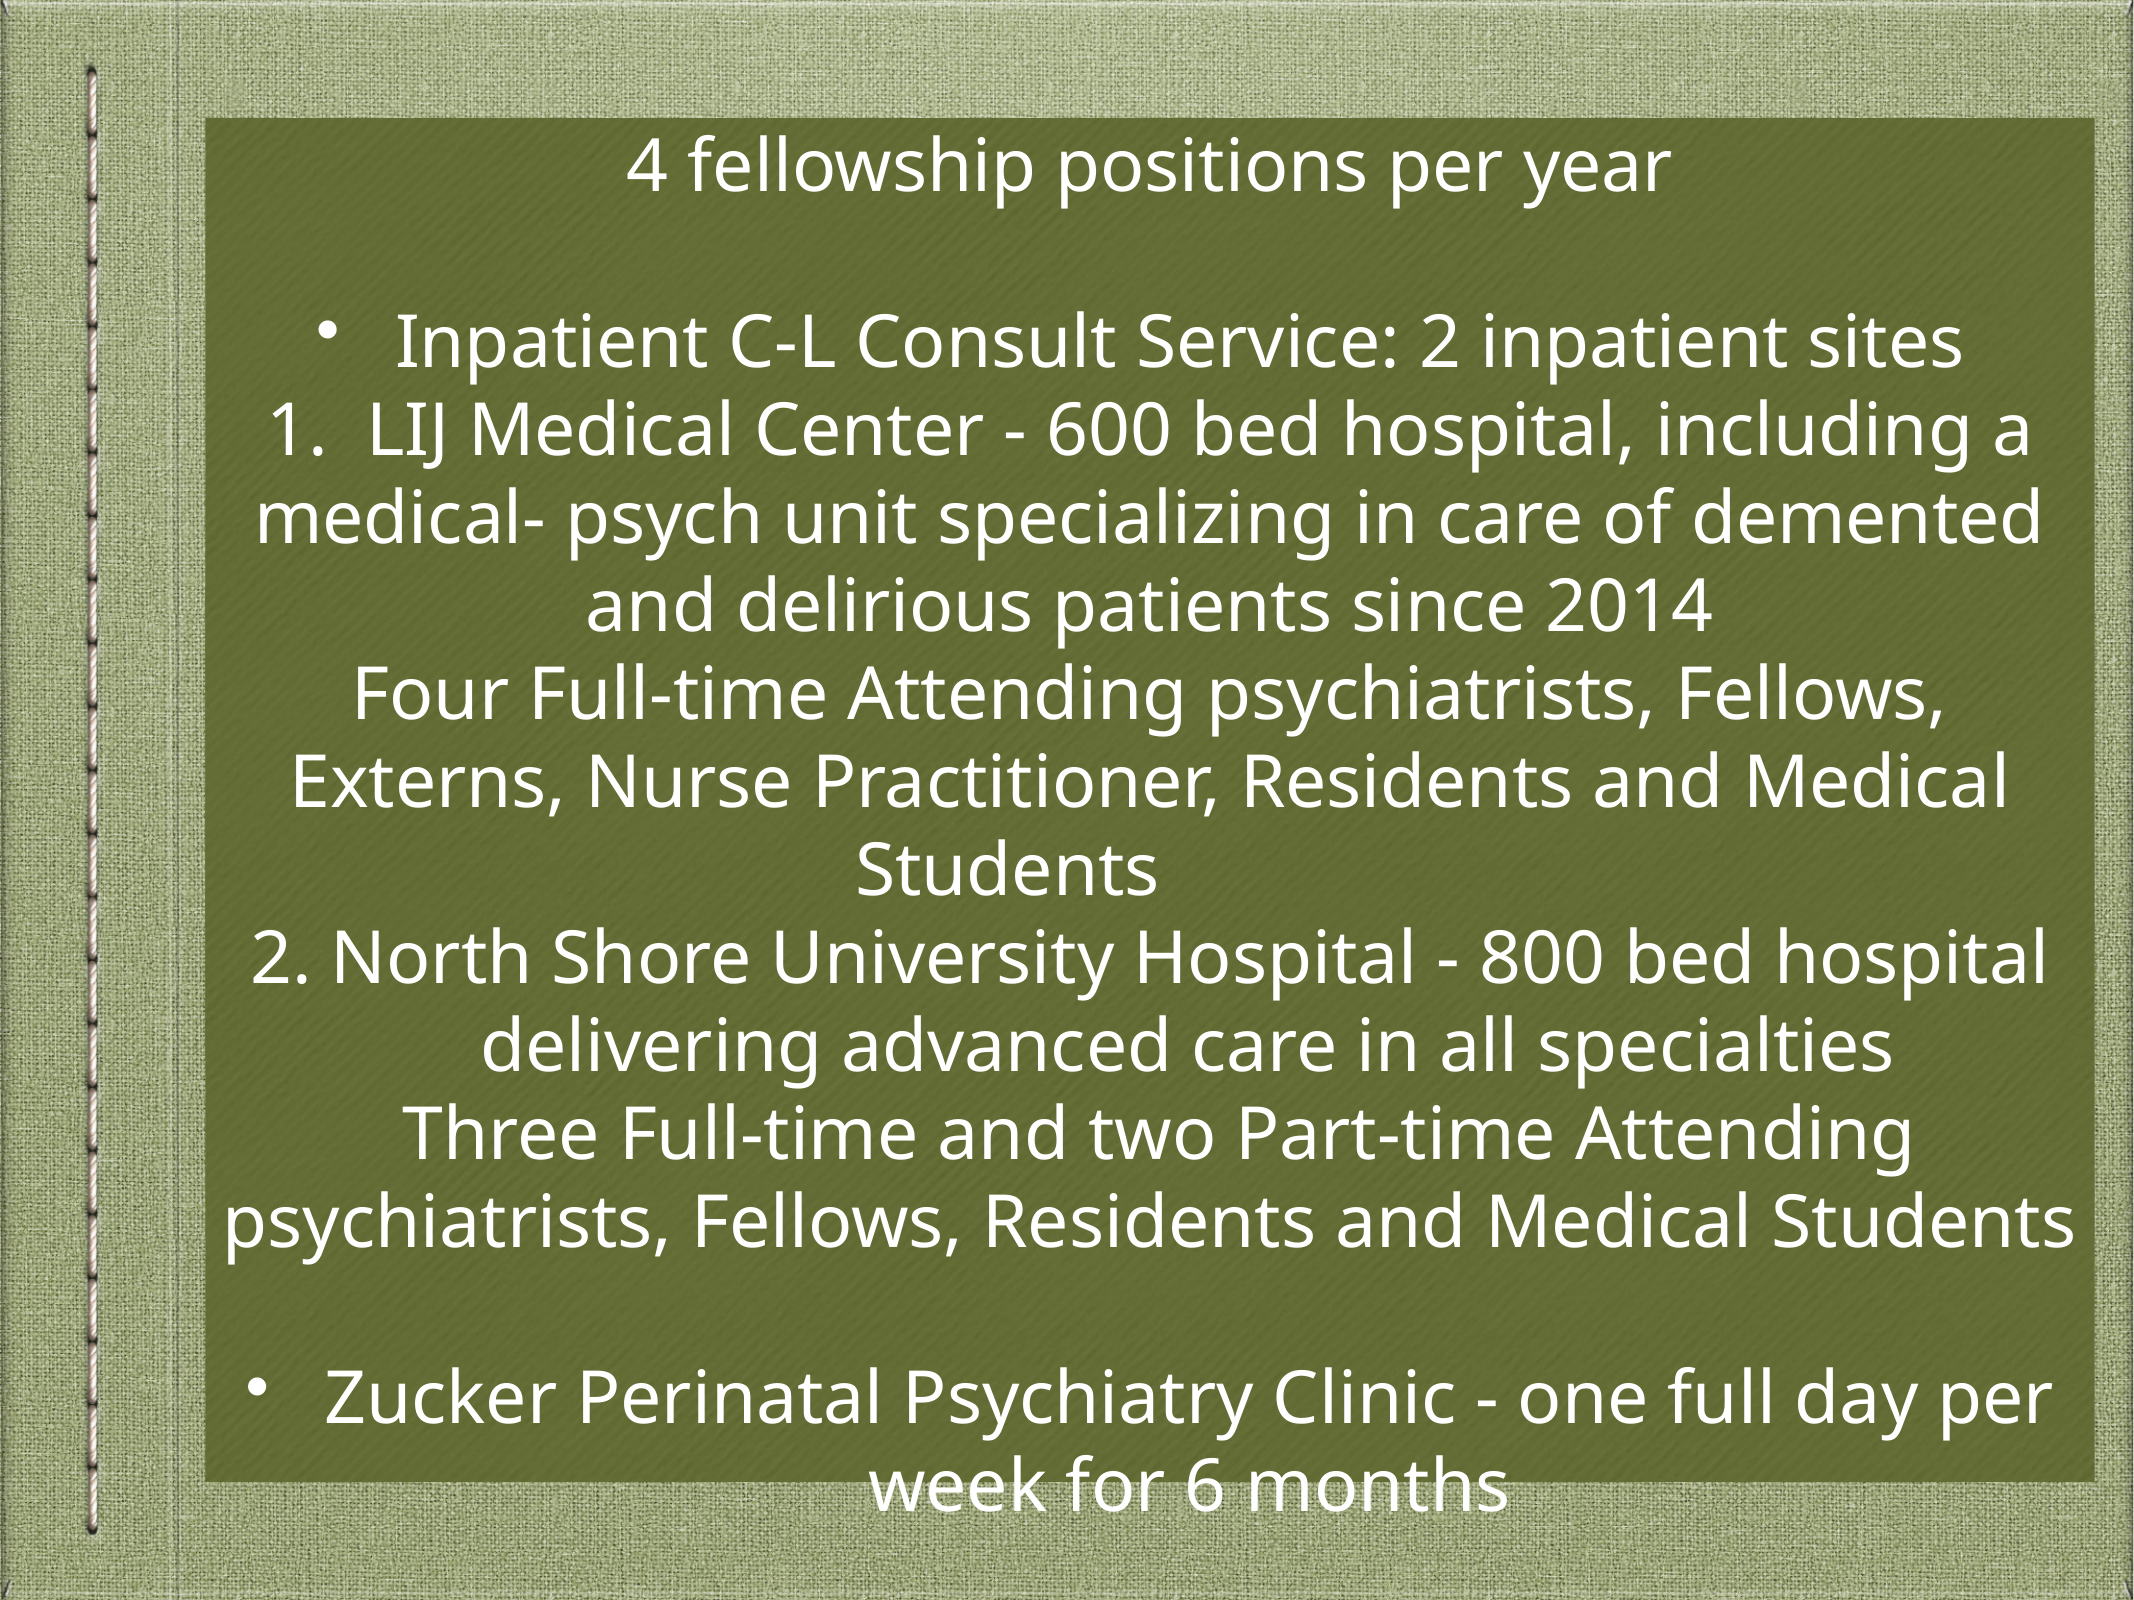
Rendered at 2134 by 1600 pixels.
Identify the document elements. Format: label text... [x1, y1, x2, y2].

picture [0, 0, 2134, 1600]
list 4 fellowship positions per year Inpatient C-L Consult Service: 2 inpatient sites 1. LIJ Medical Center - 600 bed hospital, including a medical- psych unit specializing in care of demented and delirious patients since 2014 Four Full-time Attending psychiatrists, Fellows, Externs, Nurse Practitioner, Residents and Medical Students 2. North Shore University Hospital - 800 bed hospital delivering advanced care in all specialties Three Full-time and two Part-time Attending psychiatrists, Fellows, Residents and Medical Students Zucker Perinatal Psychiatry Clinic - one full day per week for 6 months [204, 117, 2096, 1483]
